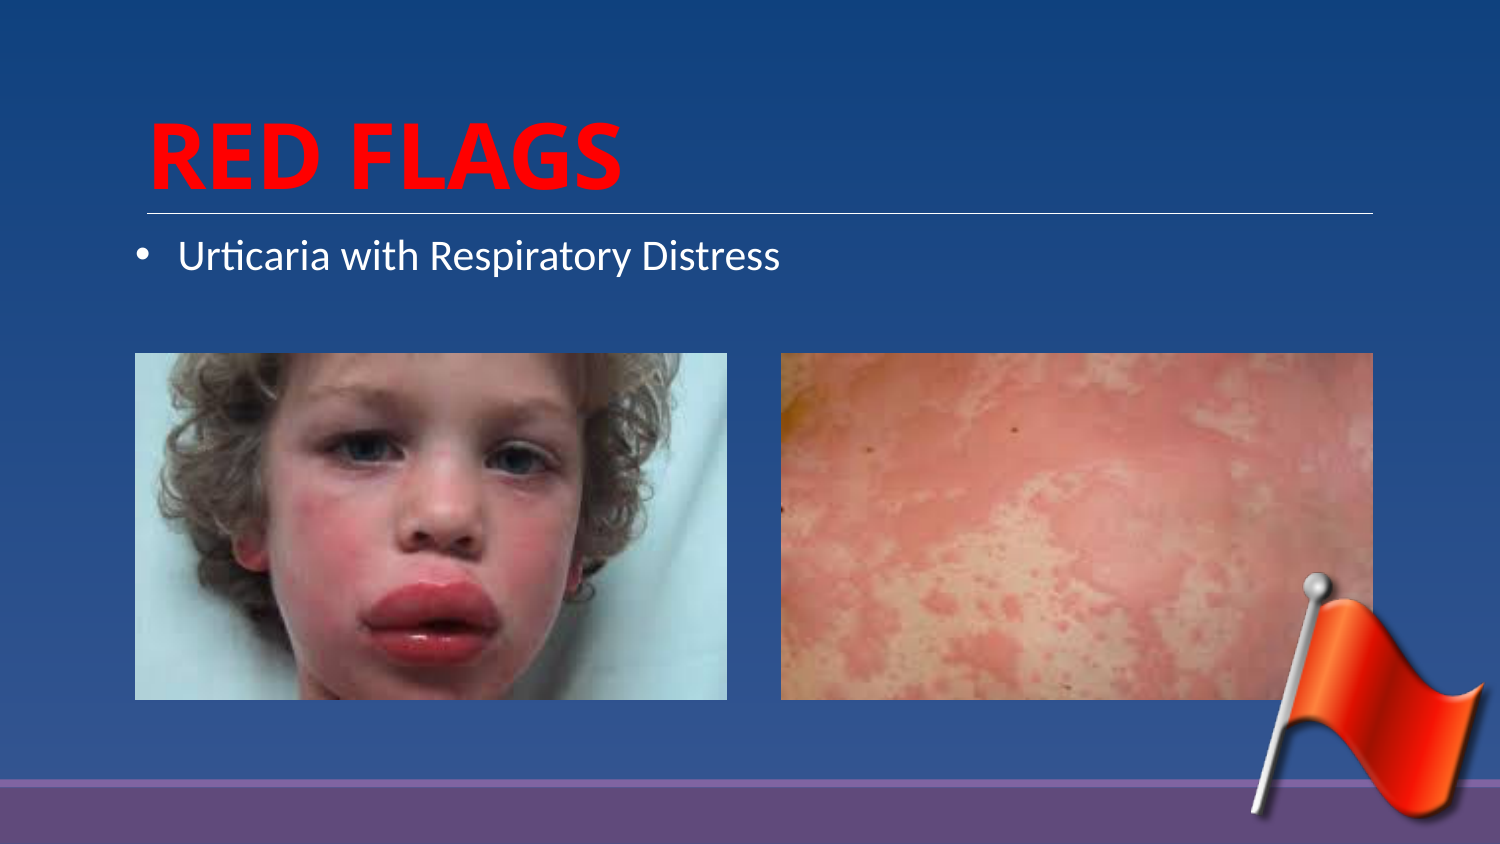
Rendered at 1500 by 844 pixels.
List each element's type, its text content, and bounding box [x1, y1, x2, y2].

title RED FLAGS [135, 35, 1373, 214]
picture [134, 353, 727, 701]
list Urticaria with Respiratory Distress [135, 227, 1373, 723]
picture [780, 353, 1500, 844]
